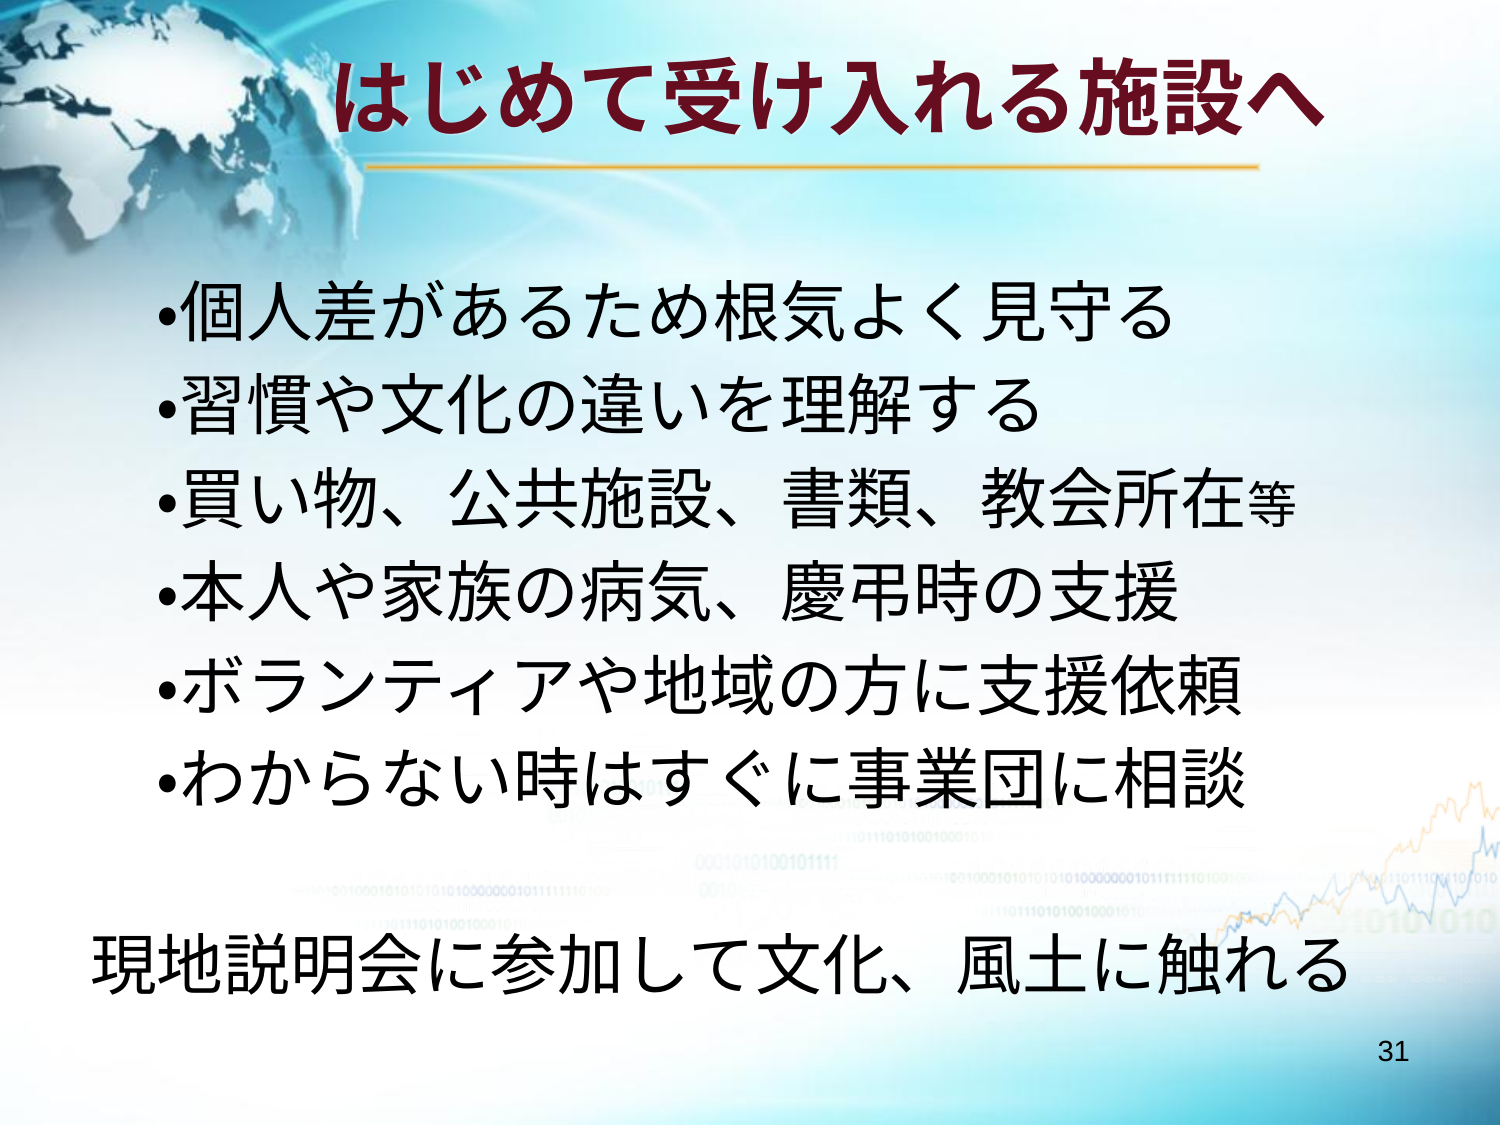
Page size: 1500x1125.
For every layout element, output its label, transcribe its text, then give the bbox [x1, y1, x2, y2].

list ・個人差があるため根気よく見守る ・習慣や文化の違いを理解する ・買い物、公共施設、書類、教会所在等 ・本人や家族の病気、慶弔時の支援 ・ボランティアや地域の方に支援依頼 ・わからない時はすぐに事業団に相談 現地説明会に参加して文化、風土に触れる [75, 262, 1425, 1005]
picture [0, 0, 1500, 1125]
slide_number 31 [1074, 1024, 1425, 1103]
title はじめて受け入れる施設へ [147, 24, 1413, 166]
